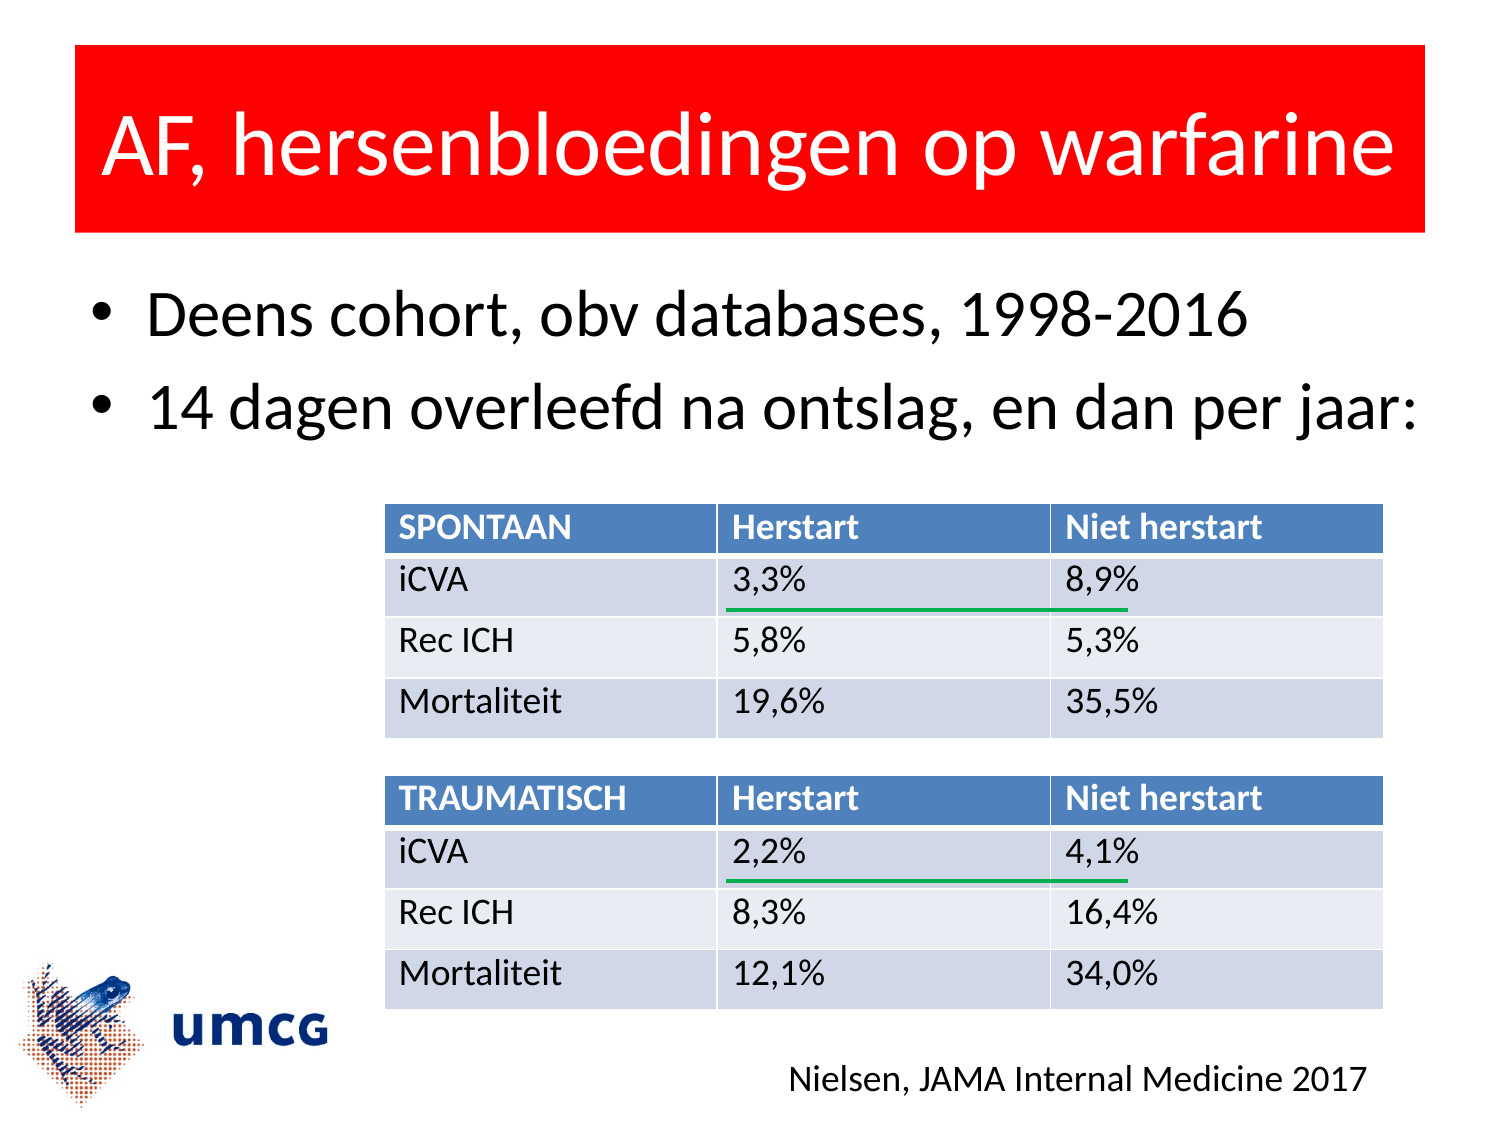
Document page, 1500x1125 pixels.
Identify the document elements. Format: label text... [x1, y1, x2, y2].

table_cell iCVA [385, 559, 716, 616]
table_cell 35,5% [1051, 679, 1383, 738]
table_cell 3,3% [718, 559, 1050, 616]
text_box Nielsen, JAMA Internal Medicine 2017 [773, 1046, 1412, 1107]
table_header Herstart [718, 776, 1050, 825]
table_cell Rec ICH [385, 618, 716, 677]
table_cell 2,2% [718, 831, 1050, 888]
table_cell 19,6% [718, 679, 1050, 738]
table_cell Rec ICH [385, 890, 716, 949]
table_cell 5,8% [718, 618, 1050, 677]
table_cell Mortaliteit [385, 950, 716, 1009]
table_header Niet herstart [1051, 504, 1383, 553]
table_cell 5,3% [1051, 618, 1383, 677]
table_cell 8,9% [1051, 559, 1383, 616]
picture [0, 947, 337, 1125]
list Deens cohort, obv databases, 1998-2016 14 dagen overleefd na ontslag, en dan per jaar: [75, 262, 1447, 1005]
table_cell 34,0% [1051, 950, 1383, 1009]
table_cell iCVA [385, 831, 716, 888]
table_header Herstart [718, 504, 1050, 553]
table_cell 4,1% [1051, 831, 1383, 888]
table_header Niet herstart [1051, 776, 1383, 825]
table_header SPONTAAN [385, 504, 716, 553]
table_cell Mortaliteit [385, 679, 716, 738]
title AF, hersenbloedingen op warfarine [75, 45, 1425, 233]
table_cell 8,3% [718, 890, 1050, 949]
table_cell 12,1% [718, 950, 1050, 1009]
table_cell 16,4% [1051, 890, 1383, 949]
table_header TRAUMATISCH [385, 776, 716, 825]
